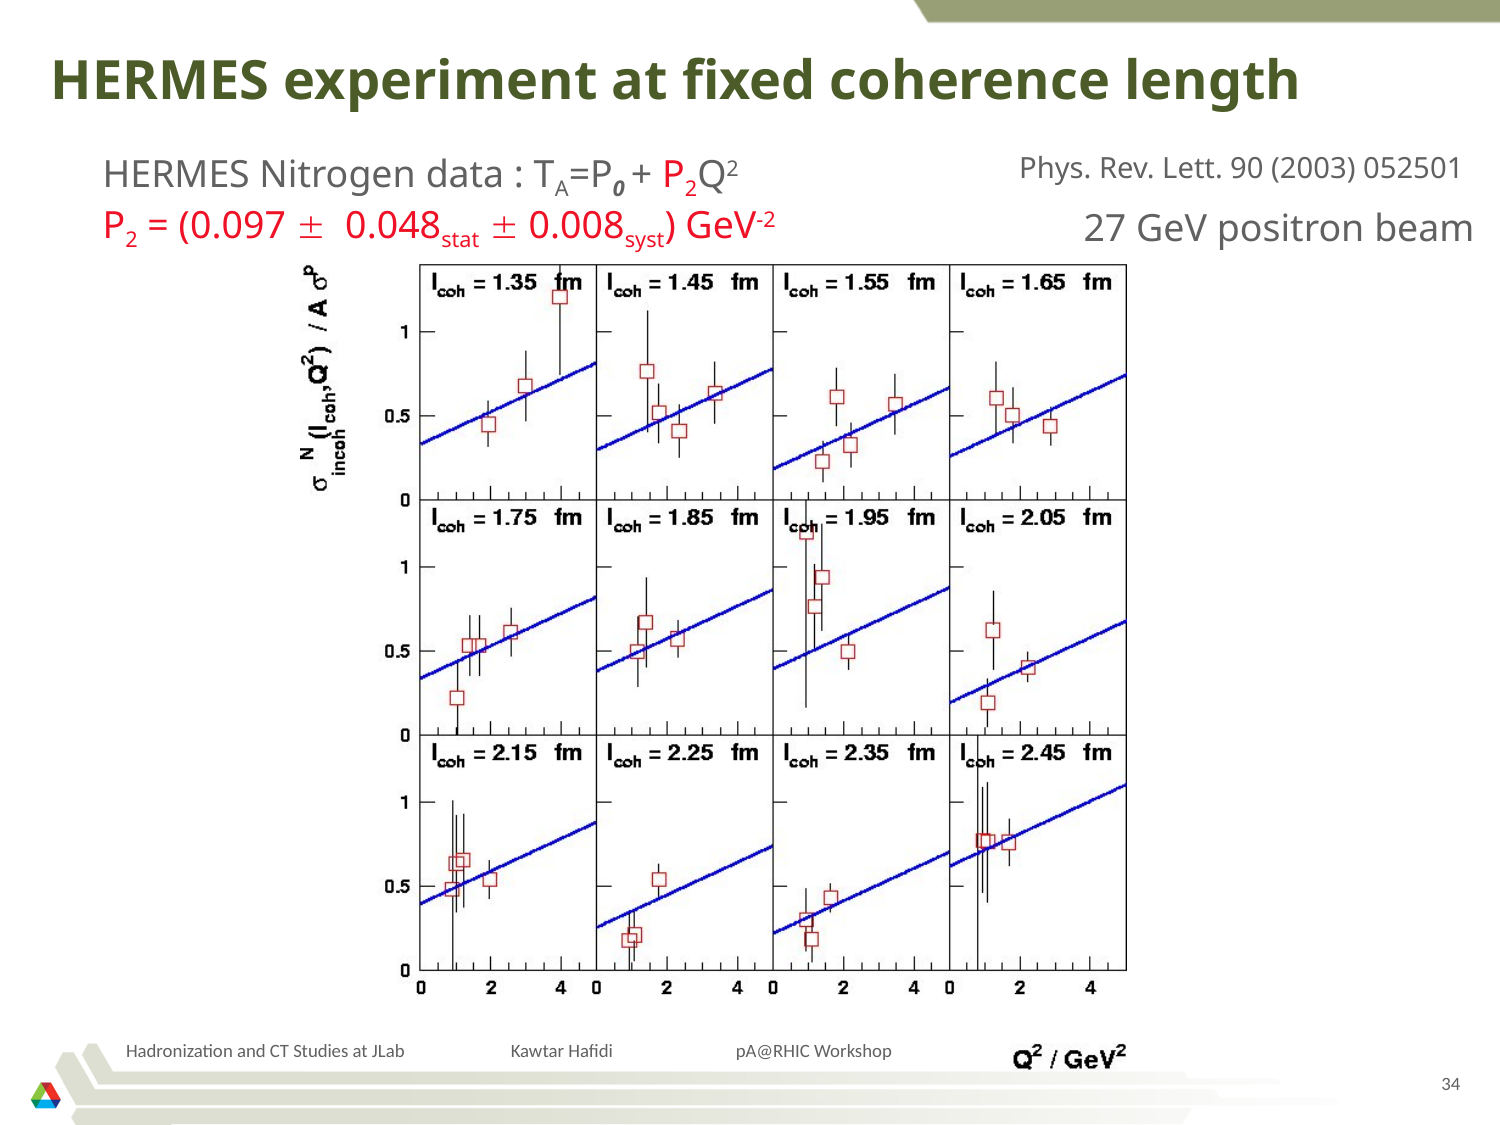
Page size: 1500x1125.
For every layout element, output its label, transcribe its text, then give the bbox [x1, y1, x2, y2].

title HERMES experiment at fixed coherence length [35, 37, 1386, 158]
picture [0, 263, 1500, 1125]
text_box 27 GeV positron beam [1068, 196, 1490, 257]
footer Hadronization and CT Studies at JLab Kawtar Hafidi pA@RHIC Workshop [110, 1031, 295, 1070]
picture [0, 0, 1500, 24]
text_box HERMES Nitrogen data : TA=P0 + P2Q2 P2 = (0.097  0.048stat  0.008syst) GeV-2 [87, 142, 791, 305]
slide_number 34 [1412, 1064, 1476, 1125]
text_box Phys. Rev. Lett. 90 (2003) 052501 [1004, 142, 1479, 192]
